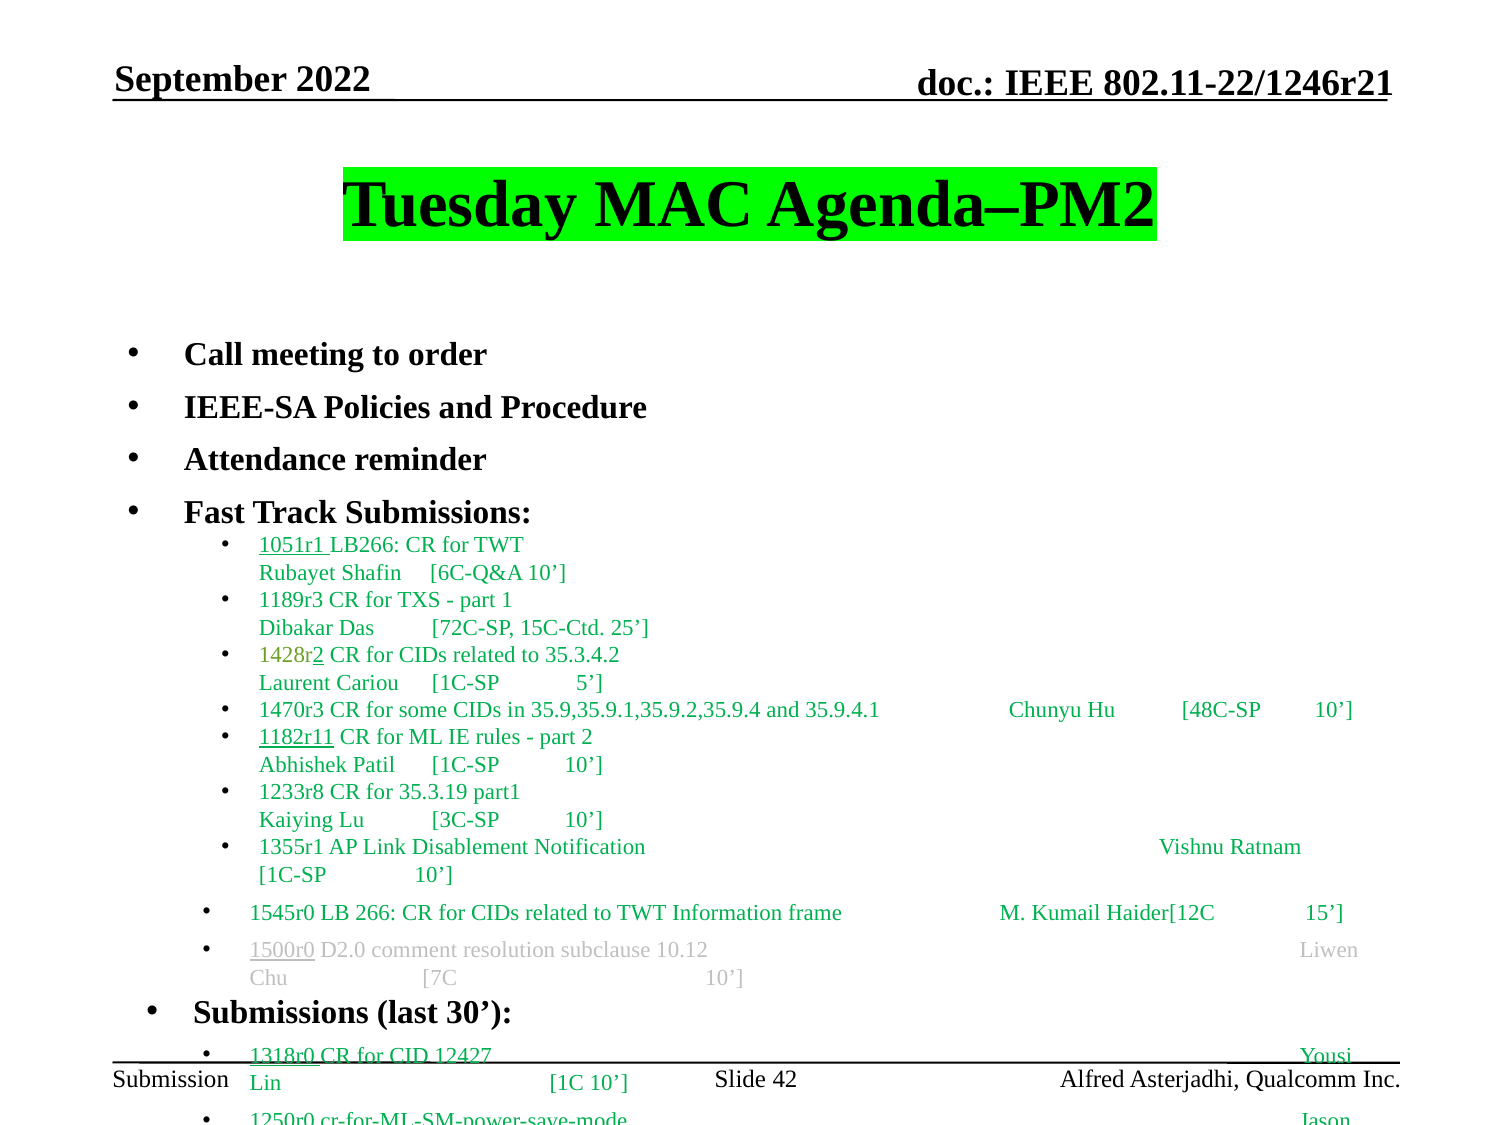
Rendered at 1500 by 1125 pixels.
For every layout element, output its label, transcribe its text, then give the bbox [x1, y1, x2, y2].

title Tuesday MAC Agenda–PM2 [112, 112, 1388, 288]
list Call meeting to order IEEE-SA Policies and Procedure Attendance reminder Fast Track Submissions: 1051r1 LB266: CR for TWT Rubayet Shafin [6C-Q&A 10’] 1189r3 CR for TXS - part 1 Dibakar Das [72C-SP, 15C-Ctd. 25’] 1428r2 CR for CIDs related to 35.3.4.2 Laurent Cariou [1C-SP 5’] 1470r3 CR for some CIDs in 35.9,35.9.1,35.9.2,35.9.4 and 35.9.4.1 Chunyu Hu [48C-SP 10’] 1182r11 CR for ML IE rules - part 2 Abhishek Patil [1C-SP 10’] 1233r8 CR for 35.3.19 part1 Kaiying Lu [3C-SP 10’] 1355r1 AP Link Disablement Notification Vishnu Ratnam [1C-SP 10’] 1545r0 LB 266: CR for CIDs related to TWT Information frame M. Kumail Haider[12C 15’] 1500r0 D2.0 comment resolution subclause 10.12 Liwen Chu [7C 10’] Submissions (last 30’): 1318r0 CR for CID 12427 Yousi Lin [1C 10’] 1250r0 cr-for-ML-SM-power-save-mode Jason Y. Guo [1C 10’] 1225r0 CR on CID 12318 ESS Report element Guogang Huang [1C 10’] AoB: Recess [112, 324, 1388, 1063]
footer Alfred Asterjadhi, Qualcomm Inc. [878, 1061, 1402, 1093]
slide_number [114, 54, 423, 100]
slide_number Slide 42 [712, 1061, 800, 1123]
